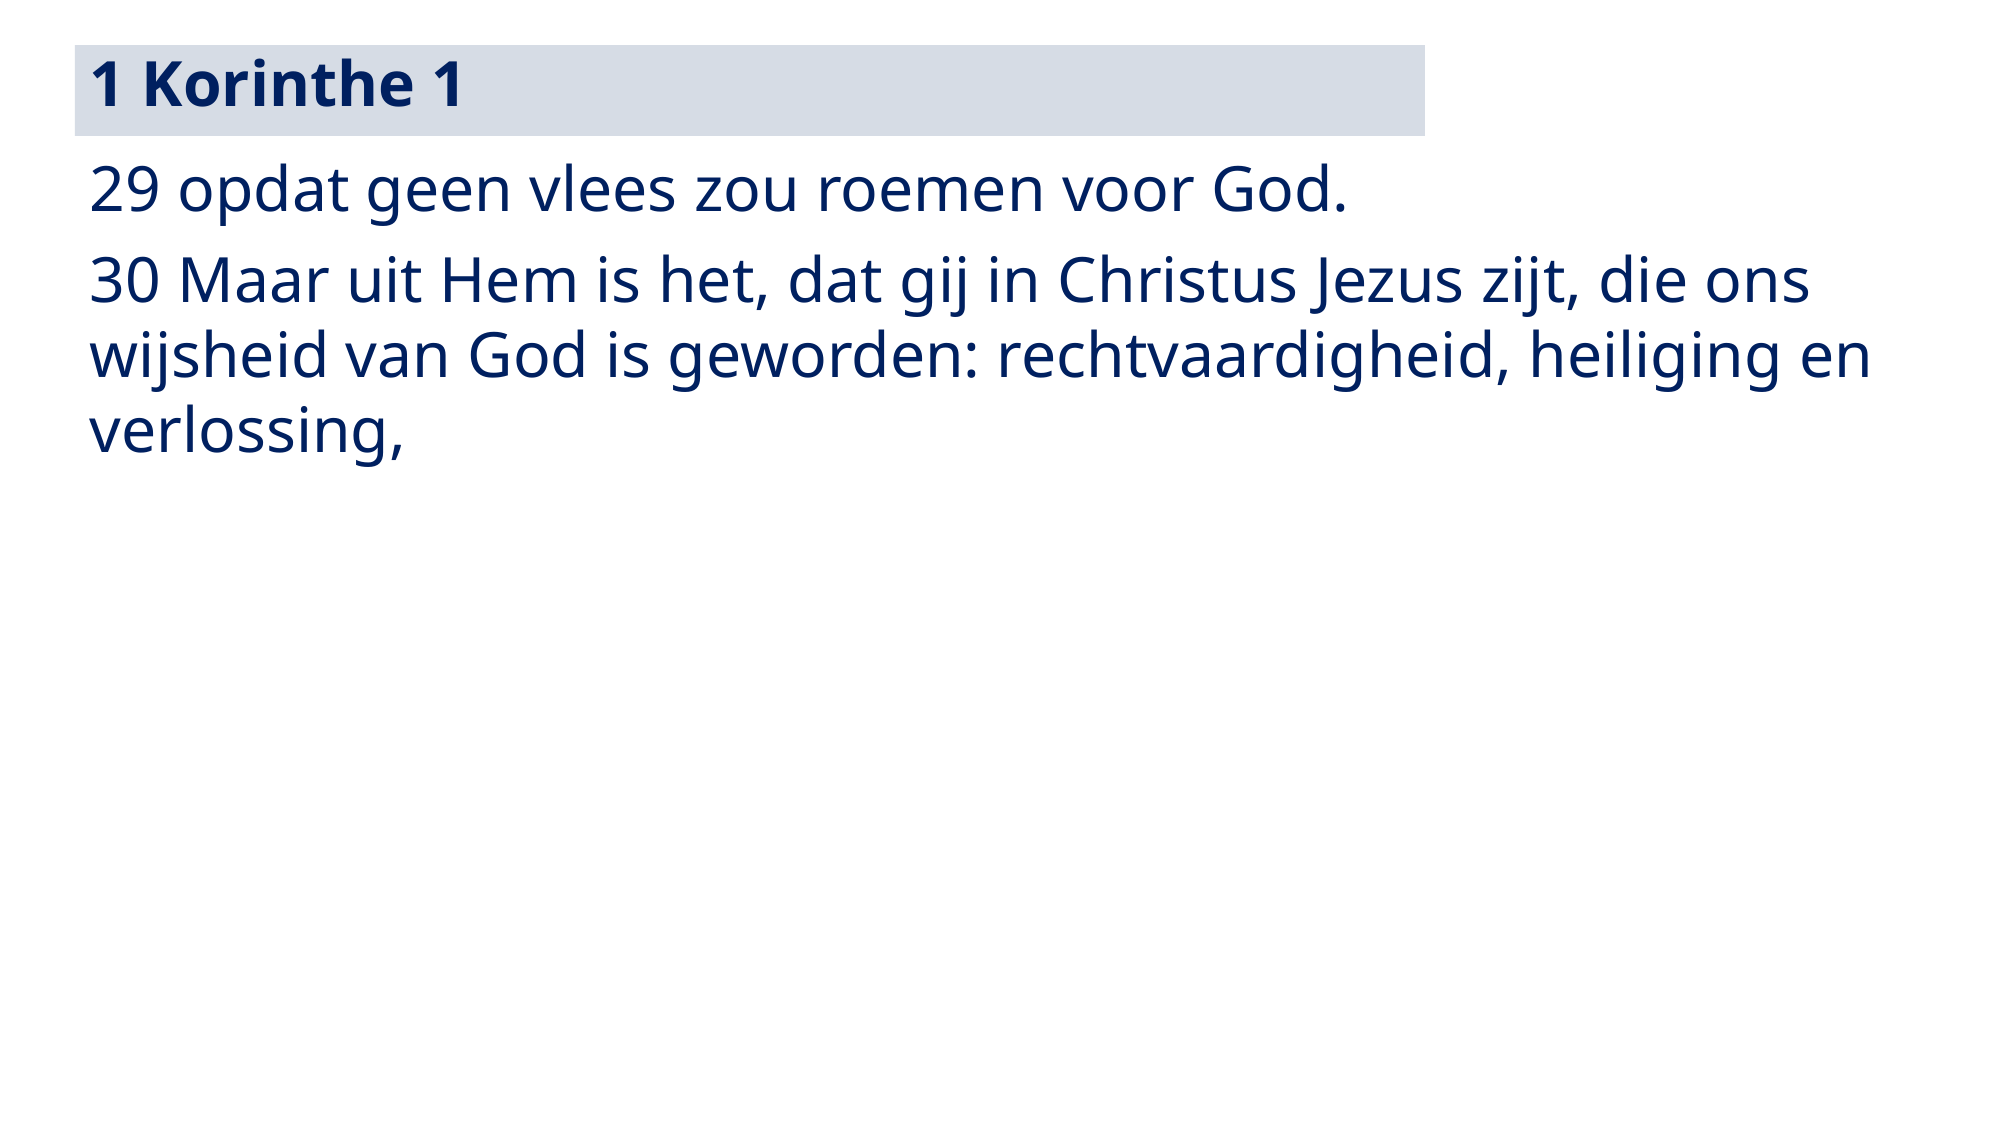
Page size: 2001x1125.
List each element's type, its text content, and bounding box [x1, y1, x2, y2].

text_box 29 opdat geen vlees zou roemen voor God. [75, 141, 1973, 232]
text_box 30 Maar uit Hem is het, dat gij in Christus Jezus zijt, die ons wijsheid van God is geworden: rechtvaardigheid, heiliging en verlossing, [75, 232, 1973, 473]
text_box 1 Korinthe 1 [74, 45, 1425, 136]
